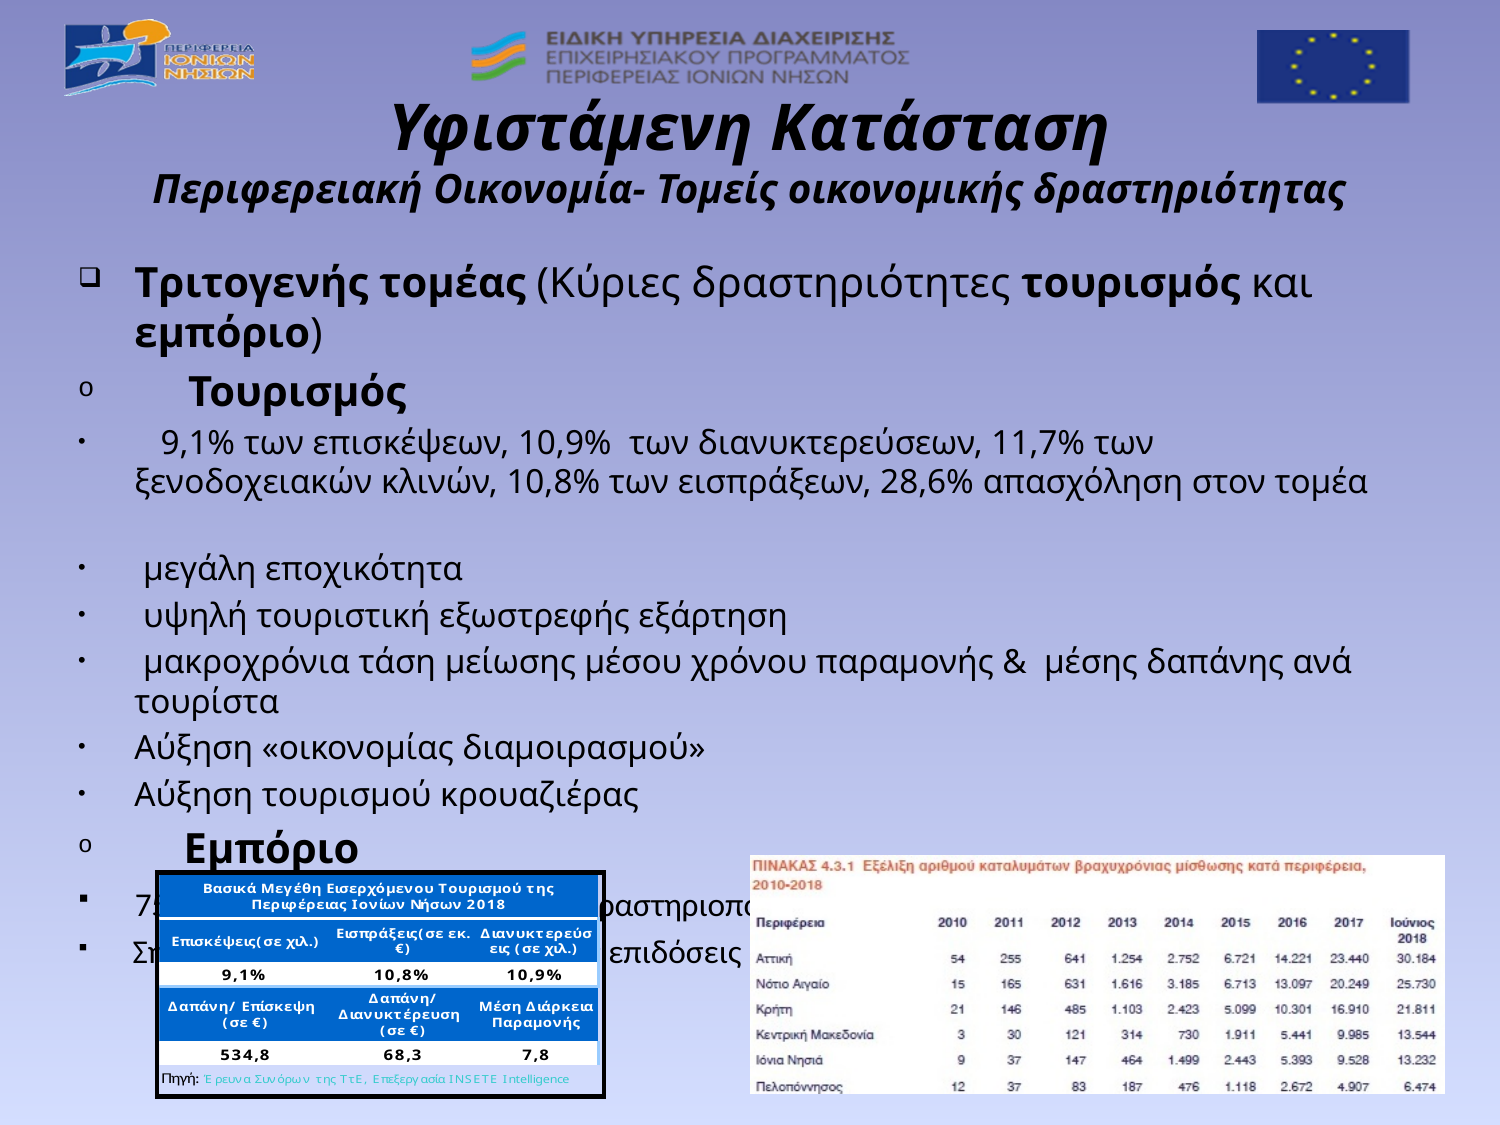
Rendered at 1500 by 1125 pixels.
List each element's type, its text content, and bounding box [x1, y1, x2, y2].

list Tριτογενής τομέας (Κύριες δραστηριότητες τουρισμός και εμπόριο) Τουρισμός 9,1% των επισκέψεων, 10,9% των διανυκτερεύσεων, 11,7% των ξενοδοχειακών κλινών, 10,8% των εισπράξεων, 28,6% απασχόληση στον τομέα μεγάλη εποχικότητα υψηλή τουριστική εξωστρεφής εξάρτηση μακροχρόνια τάση μείωσης μέσου χρόνου παραμονής & μέσης δαπάνης ανά τουρίστα Αύξηση «οικονομίας διαμοιρασμού» Αύξηση τουρισμού κρουαζιέρας Εμπόριο 75% των ενεργών επιχειρήσεων δραστηριοποιούνται στο λιανεμπόριο Σημαντική αύξηση στις εξαγωγικές επιδόσεις [63, 248, 1414, 1021]
picture [159, 874, 602, 1095]
title Υφιστάμενη Κατάσταση Περιφερειακή Οικονομία- Τομείς οικονομικής δραστηριότητας [75, 0, 1425, 220]
picture [454, 18, 928, 97]
picture [749, 854, 1445, 1095]
picture [64, 18, 255, 96]
picture [1257, 30, 1412, 108]
